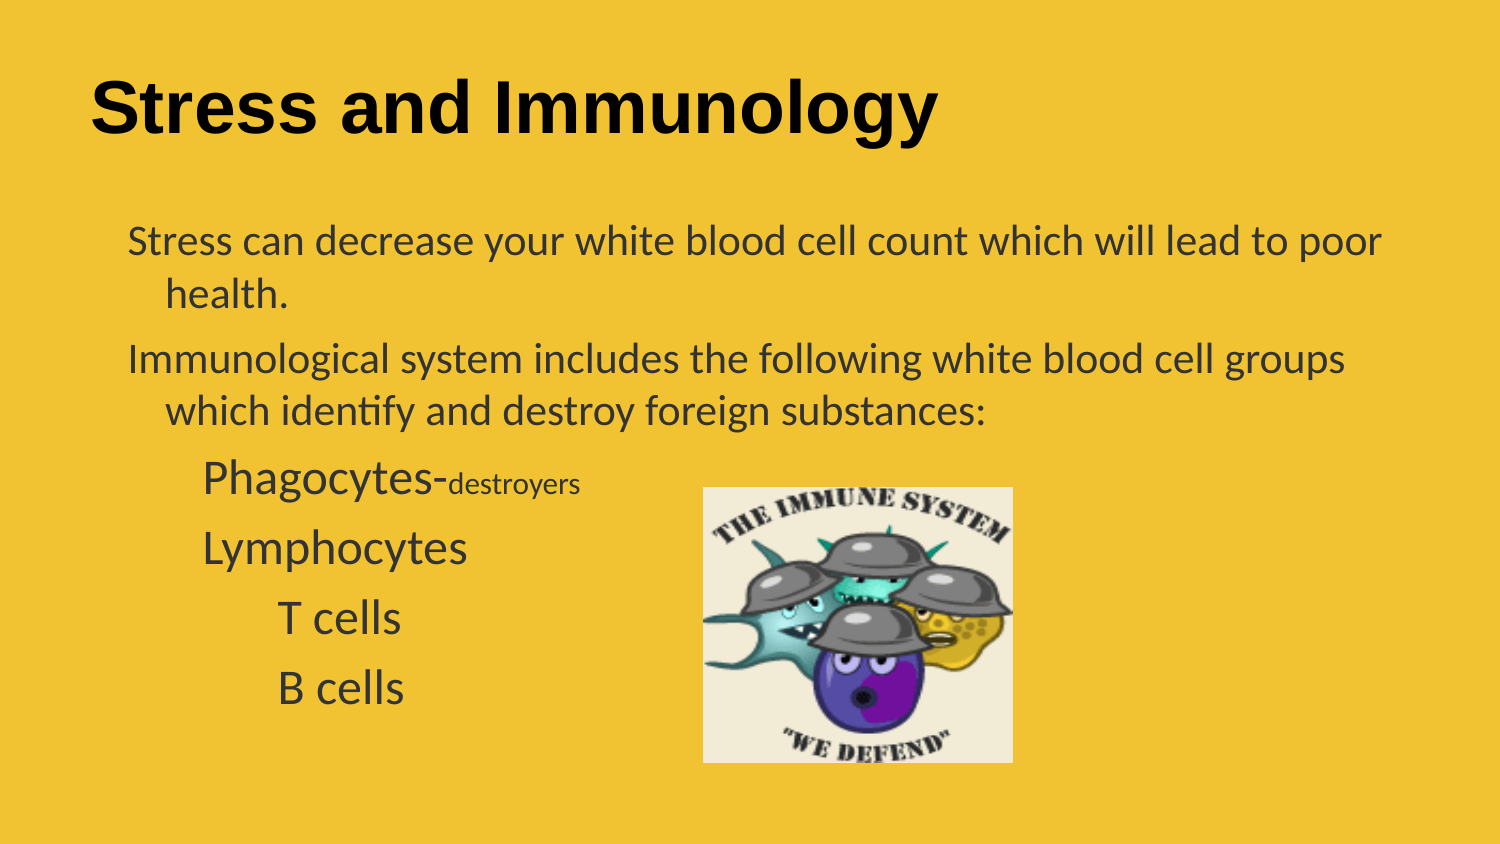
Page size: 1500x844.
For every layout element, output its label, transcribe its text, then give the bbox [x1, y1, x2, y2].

list Stress can decrease your white blood cell count which will lead to poor health. Immunological system includes the following white blood cell groups which identify and destroy foreign substances: Phagocytes-destroyers Lymphocytes T cells B cells [75, 196, 1425, 808]
picture [702, 487, 1013, 763]
title Stress and Immunology [74, 22, 1426, 164]
